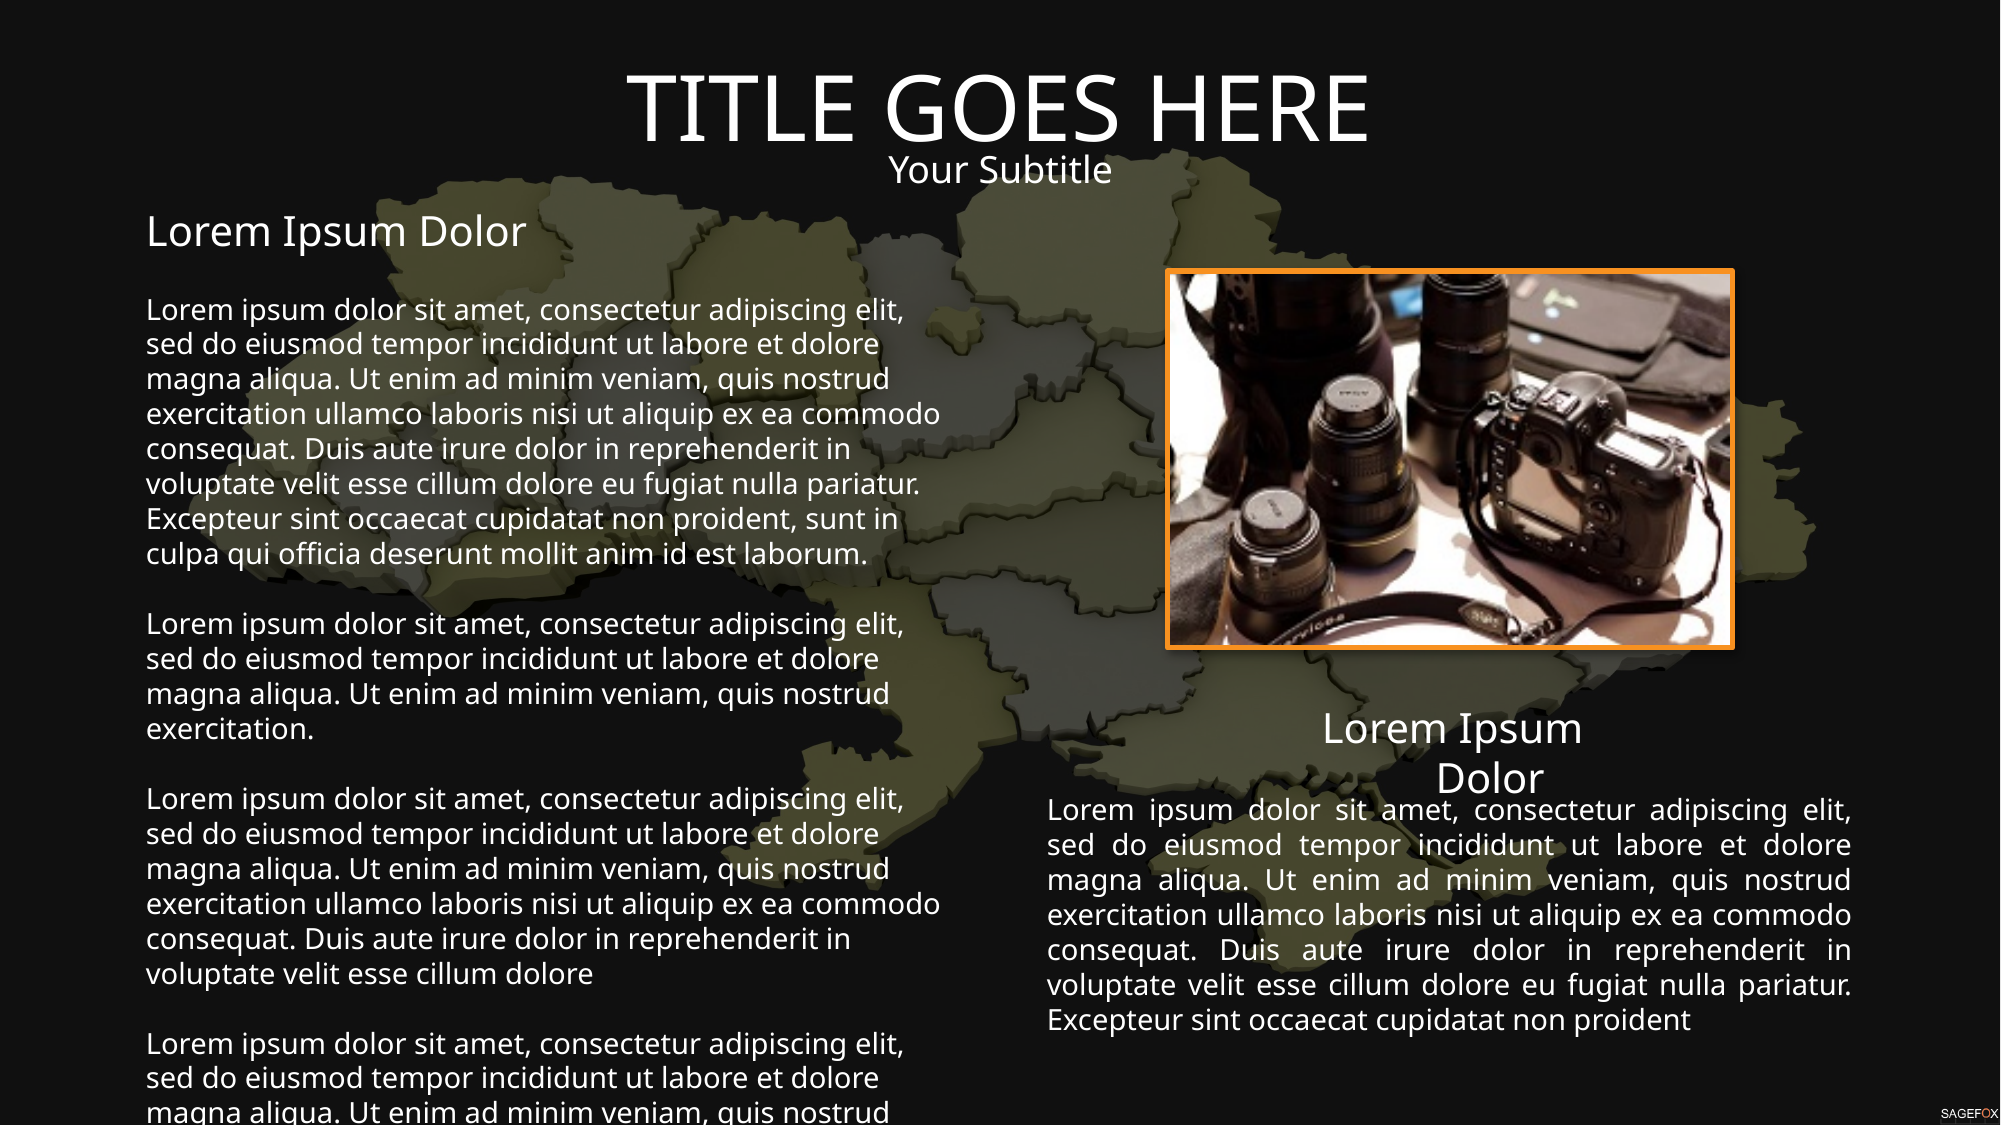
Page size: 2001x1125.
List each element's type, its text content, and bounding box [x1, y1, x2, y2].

text_box Lorem Ipsum Dolor [1272, 729, 1633, 774]
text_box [548, 42, 1452, 199]
text_box Lorem Ipsum Dolor [145, 207, 952, 252]
picture [0, 0, 2001, 1125]
text_box Lorem ipsum dolor sit amet, consectetur adipiscing elit, sed do eiusmod tempor incididunt ut labore et dolore magna aliqua. Ut enim ad minim veniam, quis nostrud exercitation ullamco laboris nisi ut aliquip ex ea commodo consequat. Duis aute irure dolor in reprehenderit in voluptate velit esse cillum dolore eu fugiat nulla pariatur. Excepteur sint occaecat cupidatat non proident, sunt in culpa qui officia deserunt mollit anim id est laborum. Lorem ipsum dolor sit amet, consectetur adipiscing elit, sed do eiusmod tempor incididunt ut labore et dolore magna aliqua. Ut enim ad minim veniam, quis nostrud exercitation. Lorem ipsum dolor sit amet, consectetur adipiscing elit, sed do eiusmod tempor incididunt ut labore et dolore magna aliqua. Ut enim ad minim veniam, quis nostrud exercitation ullamco laboris nisi ut aliquip ex ea commodo consequat. Duis aute irure dolor in reprehenderit in voluptate velit esse cillum dolore Lorem ipsum dolor sit amet, consectetur adipiscing elit, sed do eiusmod tempor incididunt ut labore et dolore magna aliqua. Ut enim ad minim veniam, quis nostrud exercitation. [145, 290, 952, 1125]
text_box Lorem ipsum dolor sit amet, consectetur adipiscing elit, sed do eiusmod tempor incididunt ut labore et dolore magna aliqua. Ut enim ad minim veniam, quis nostrud exercitation ullamco laboris nisi ut aliquip ex ea commodo consequat. Duis aute irure dolor in reprehenderit in voluptate velit esse cillum dolore eu fugiat nulla pariatur. Excepteur sint occaecat cupidatat non proident [1046, 791, 1853, 1036]
